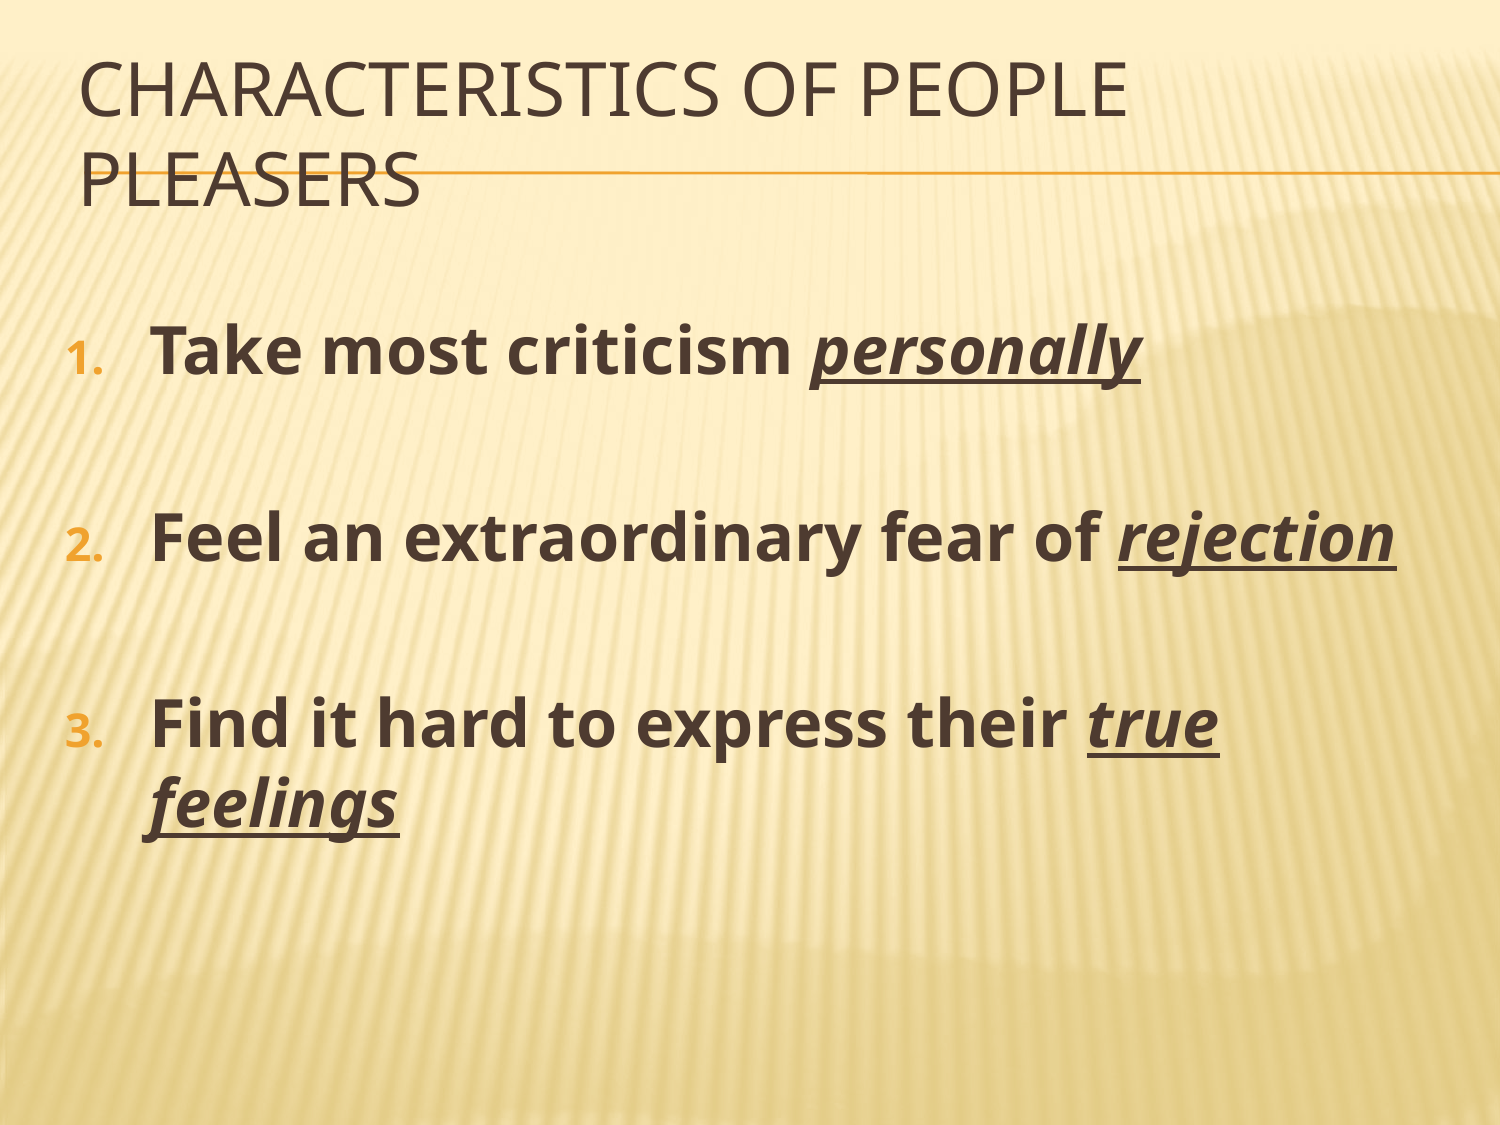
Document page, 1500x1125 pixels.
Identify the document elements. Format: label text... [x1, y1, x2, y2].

list Take most criticism personally Feel an extraordinary fear of rejection Find it hard to express their true feelings [50, 299, 1475, 1088]
title Characteristics of people pleasers [62, 62, 1488, 200]
